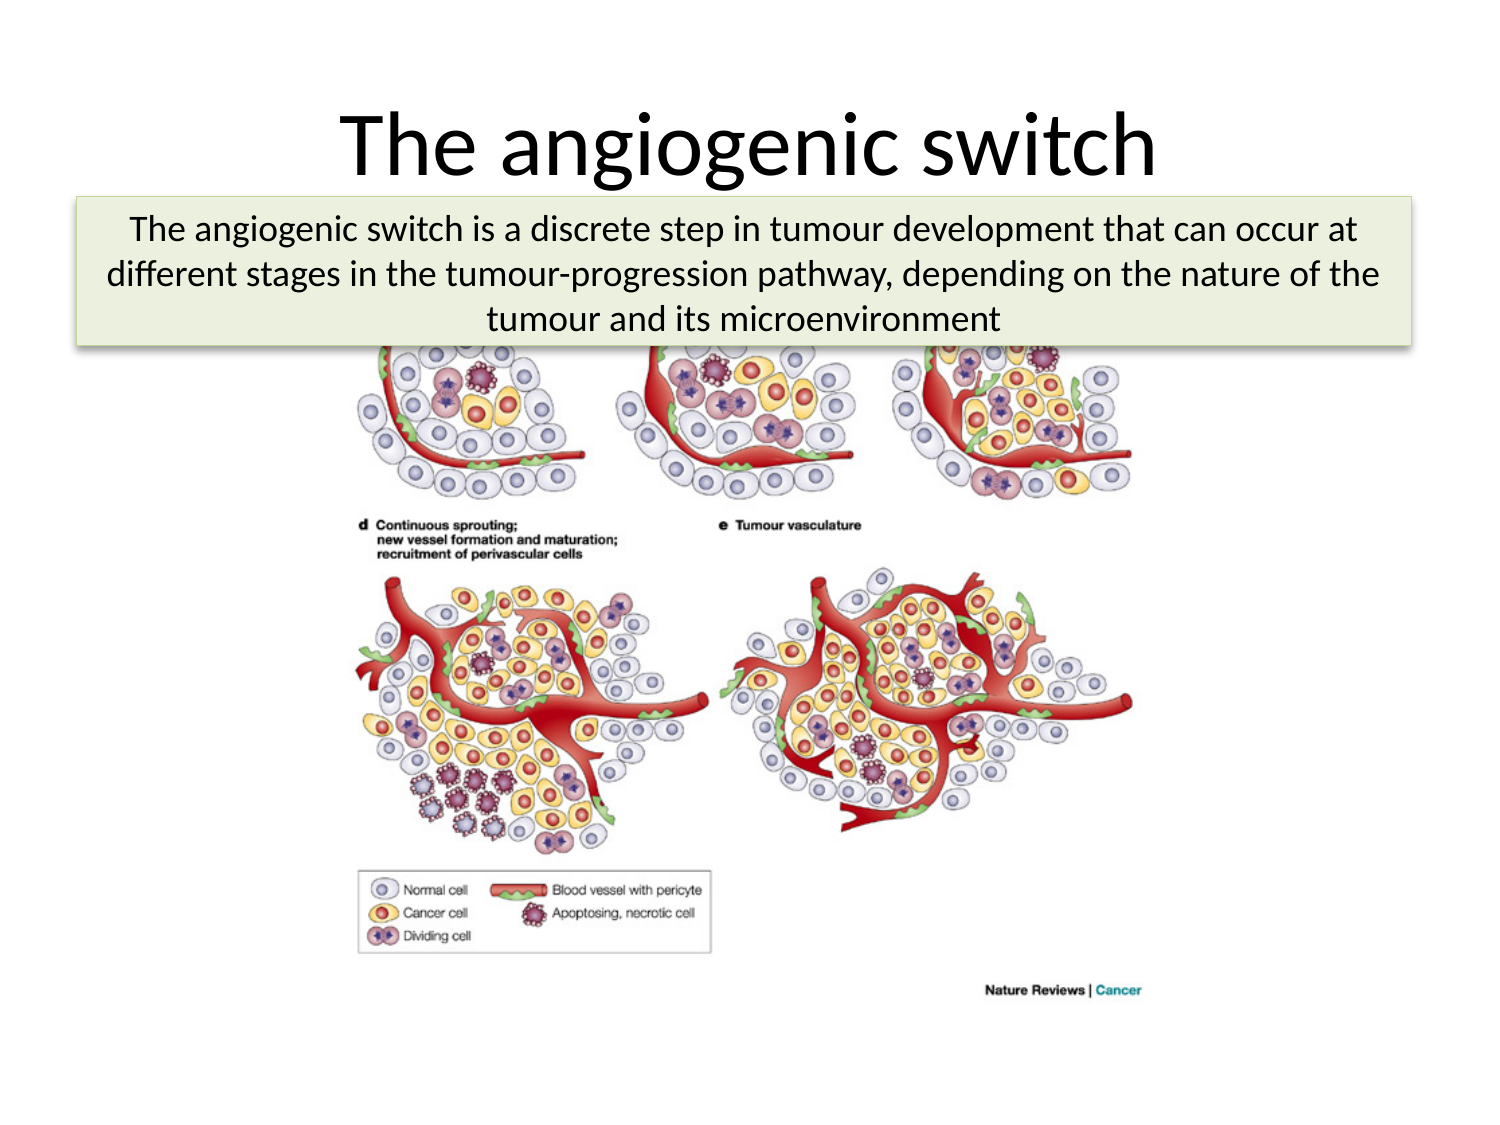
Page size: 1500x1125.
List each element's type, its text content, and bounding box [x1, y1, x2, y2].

title The angiogenic switch [75, 45, 1425, 233]
text_box The angiogenic switch is a discrete step in tumour development that can occur at different stages in the tumour-progression pathway, depending on the nature of the tumour and its microenvironment [76, 196, 1412, 346]
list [346, 262, 1154, 1006]
